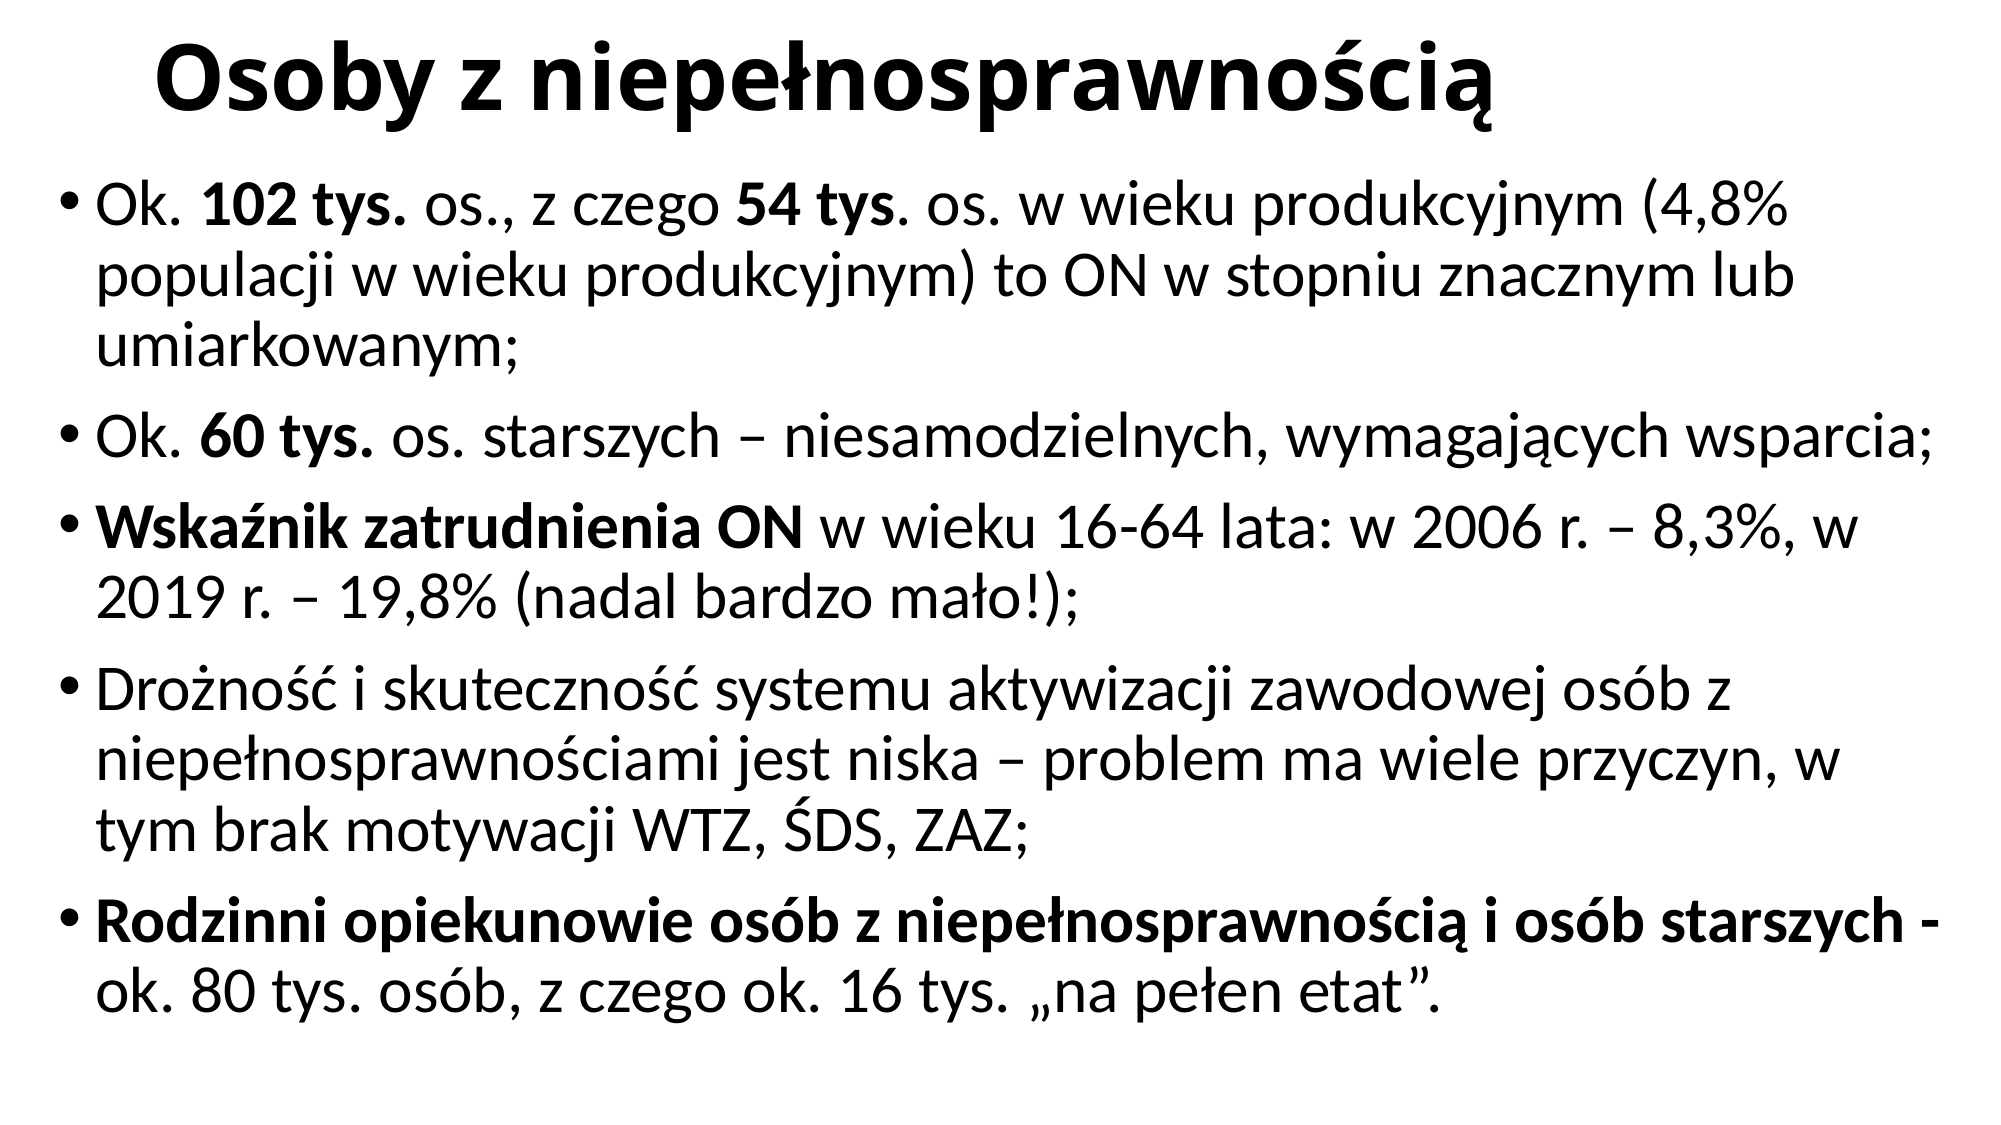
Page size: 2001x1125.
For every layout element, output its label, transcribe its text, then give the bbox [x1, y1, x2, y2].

list Ok. 102 tys. os., z czego 54 tys. os. w wieku produkcyjnym (4,8% populacji w wieku produkcyjnym) to ON w stopniu znacznym lub umiarkowanym; Ok. 60 tys. os. starszych – niesamodzielnych, wymagających wsparcia; Wskaźnik zatrudnienia ON w wieku 16-64 lata: w 2006 r. – 8,3%, w 2019 r. – 19,8% (nadal bardzo mało!); Drożność i skuteczność systemu aktywizacji zawodowej osób z niepełnosprawnościami jest niska – problem ma wiele przyczyn, w tym brak motywacji WTZ, ŚDS, ZAZ; Rodzinni opiekunowie osób z niepełnosprawnością i osób starszych - ok. 80 tys. osób, z czego ok. 16 tys. „na pełen etat”. [43, 161, 1973, 1100]
title Osoby z niepełnosprawnością [137, 0, 1863, 161]
